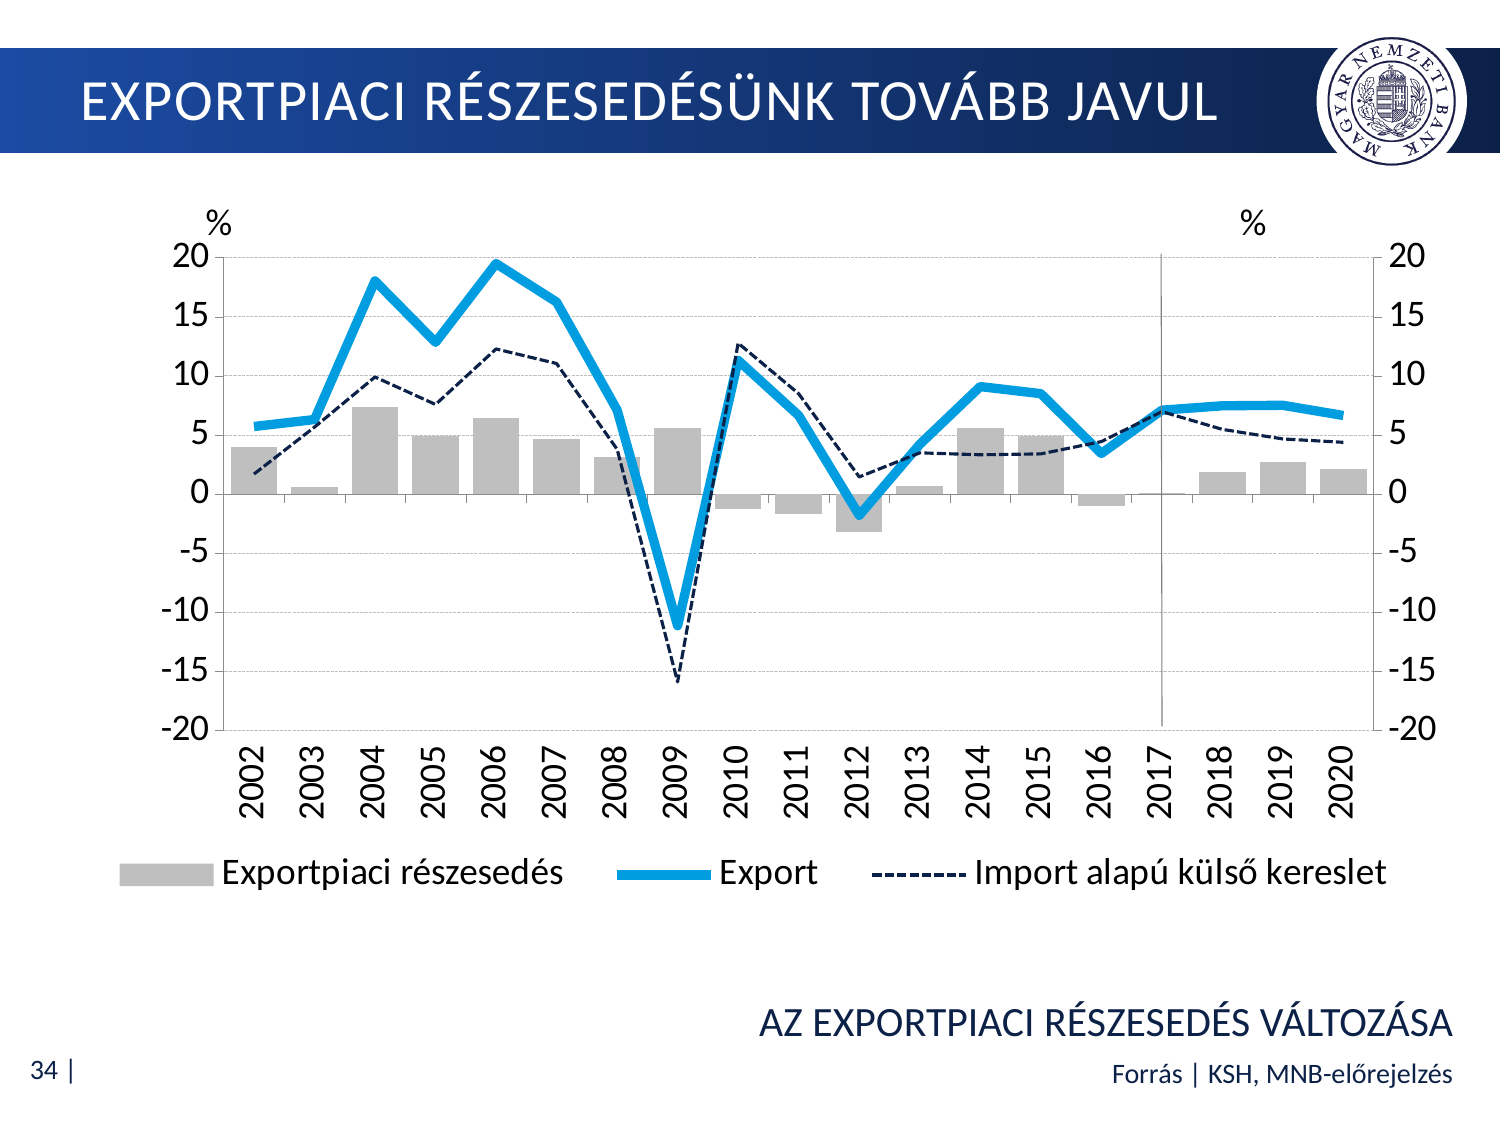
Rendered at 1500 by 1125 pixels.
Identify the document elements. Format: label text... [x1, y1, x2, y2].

chart [78, 195, 1437, 934]
text_box AZ EXPORTPIACI RÉSZESEDÉS VÁLTOZÁSA [46, 993, 1469, 1067]
title Exportpiaci részesedésünk tovább javul [65, 50, 1327, 152]
list Forrás | KSH, MNB-előrejelzés [877, 1067, 1469, 1105]
picture [1327, 36, 1457, 166]
